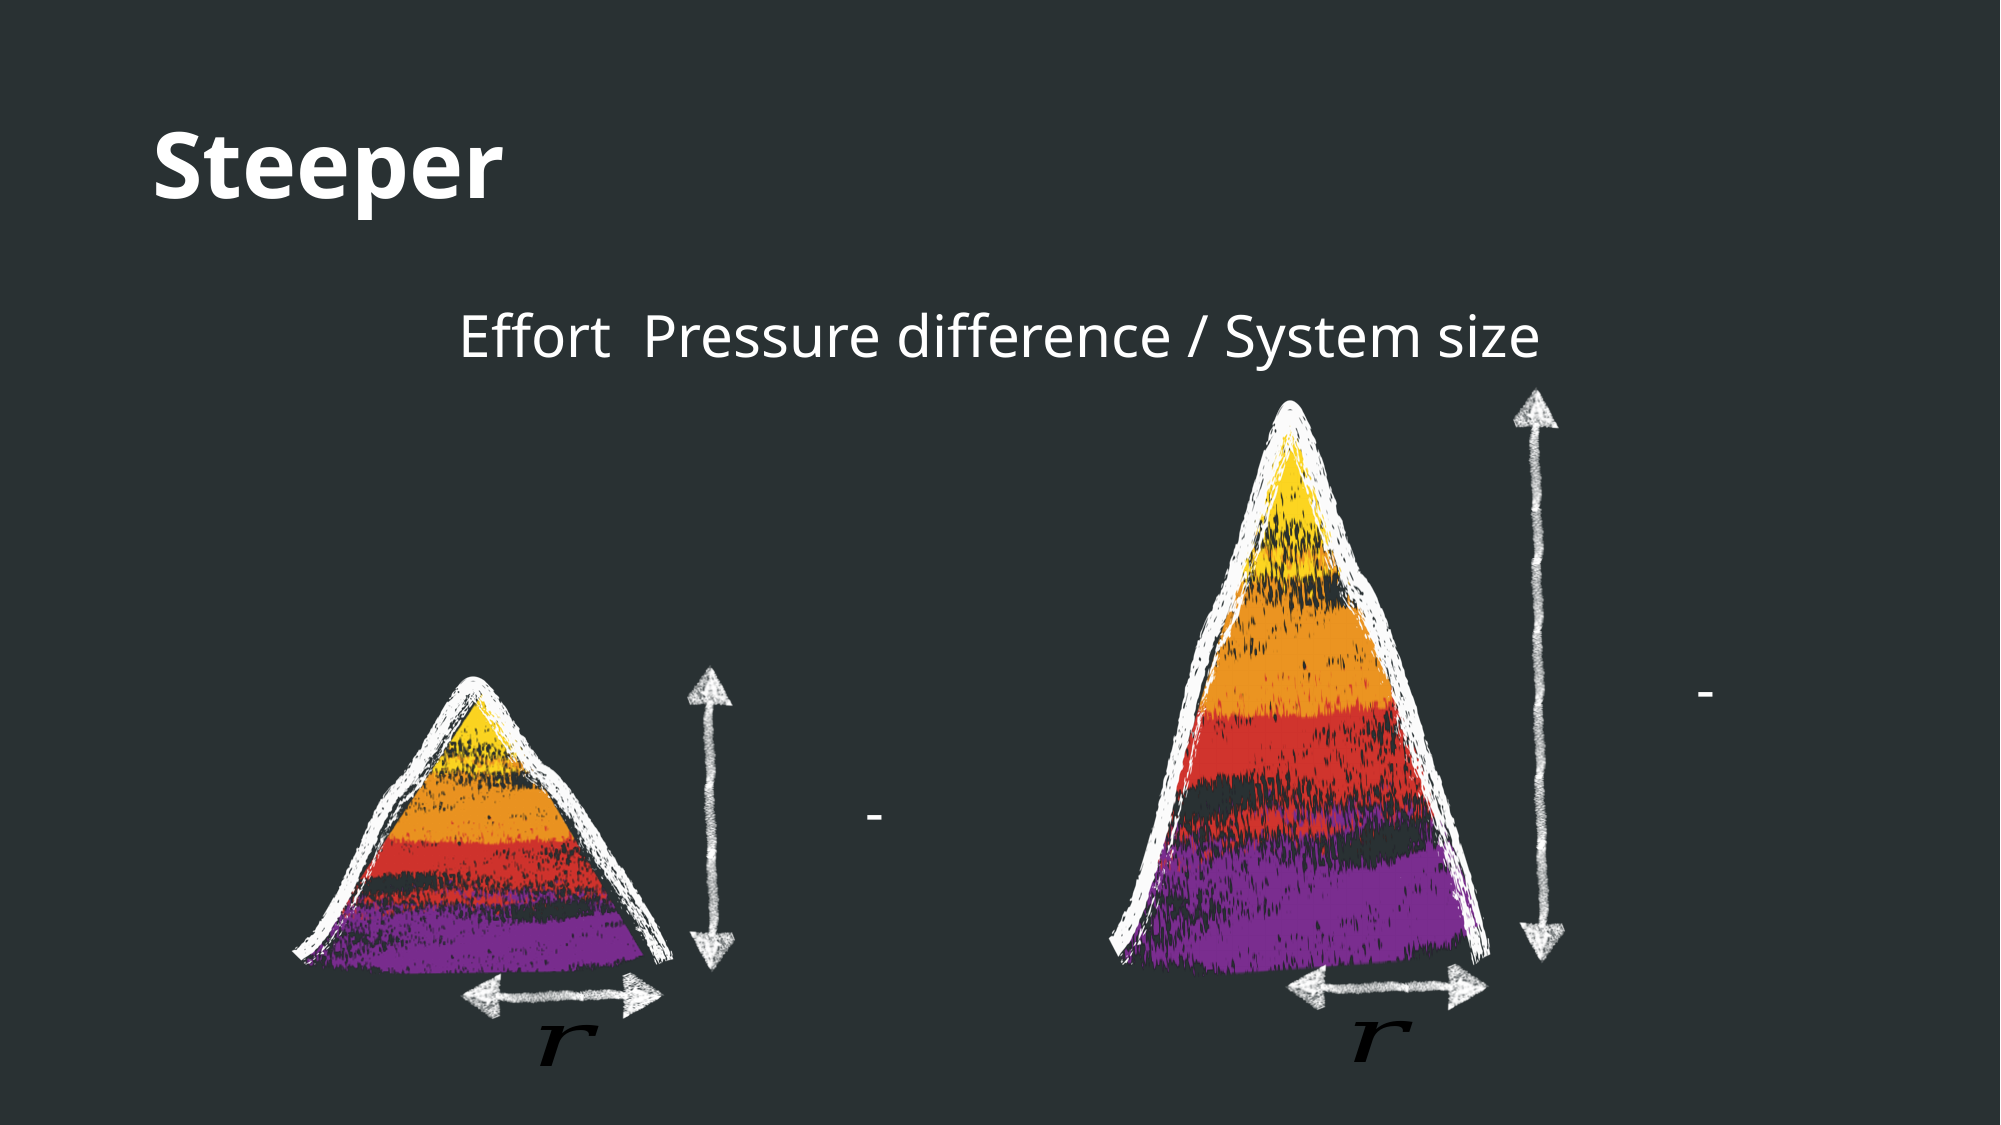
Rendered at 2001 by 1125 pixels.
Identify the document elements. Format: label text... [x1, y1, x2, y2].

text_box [1246, 887, 1521, 1085]
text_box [421, 896, 696, 1094]
picture [1087, 396, 1438, 982]
picture [285, 674, 612, 975]
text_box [1438, 348, 1641, 1002]
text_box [612, 626, 811, 1011]
title Steeper [137, 59, 1863, 278]
